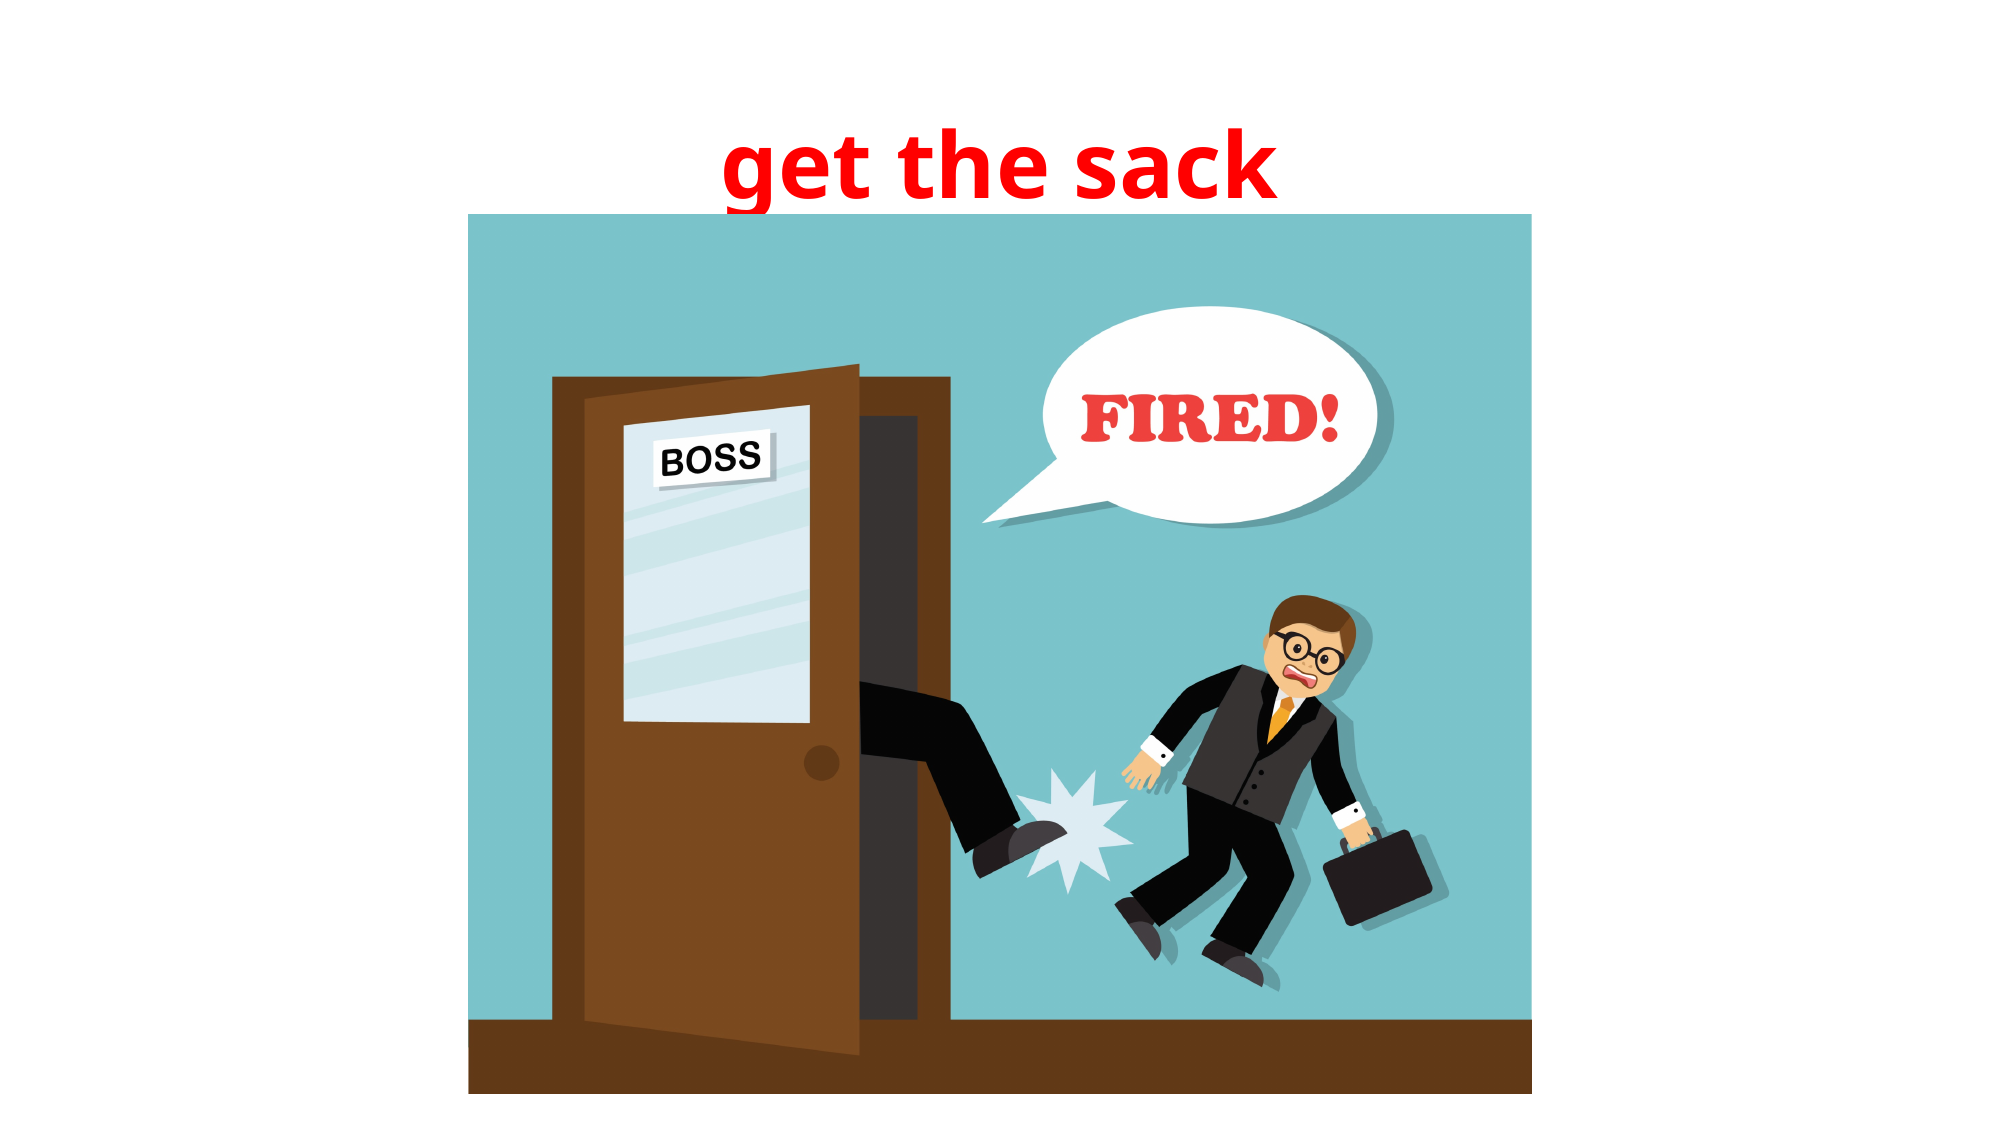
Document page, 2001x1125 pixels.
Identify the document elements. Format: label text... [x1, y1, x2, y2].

picture [468, 214, 1532, 1094]
title get the sack [137, 59, 1863, 278]
